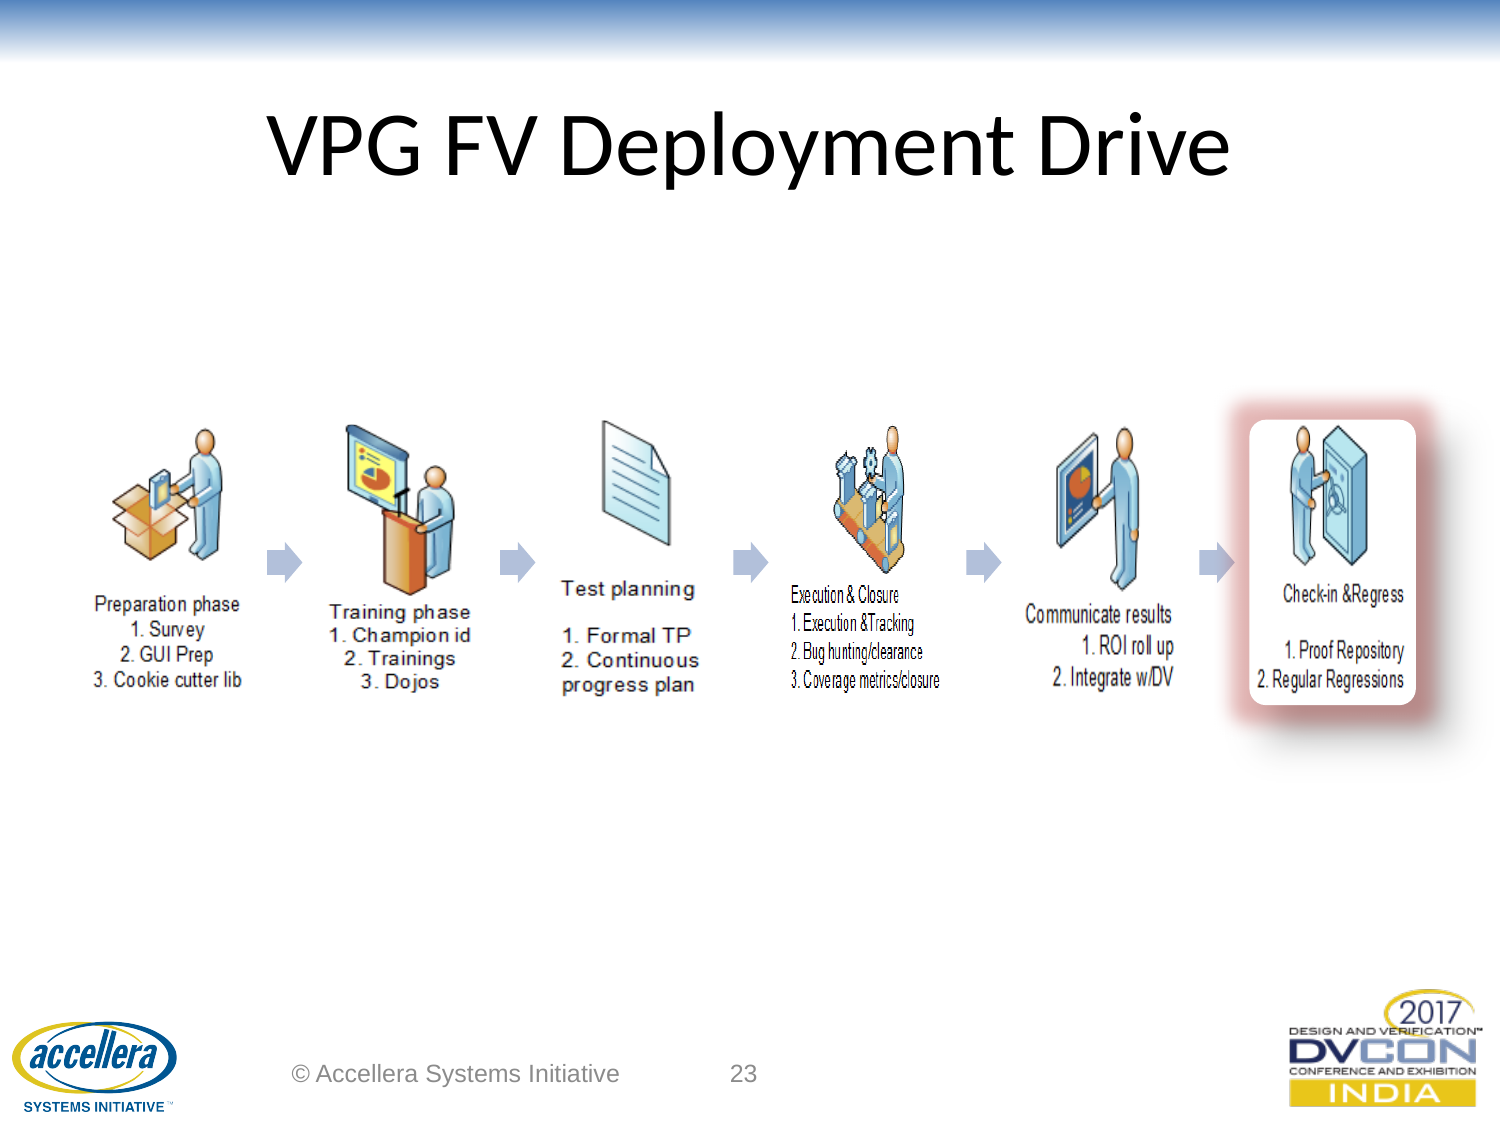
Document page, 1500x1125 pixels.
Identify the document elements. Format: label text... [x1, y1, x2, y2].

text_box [266, 541, 303, 584]
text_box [783, 419, 950, 706]
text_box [316, 422, 484, 703]
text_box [1249, 419, 1417, 706]
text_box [83, 422, 251, 703]
slide_number 23 [600, 1042, 888, 1103]
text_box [733, 541, 769, 584]
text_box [499, 541, 536, 584]
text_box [549, 418, 717, 707]
footer © Accellera Systems Initiative [275, 1042, 600, 1103]
picture [12, 1021, 177, 1112]
picture [1279, 984, 1484, 1112]
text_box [966, 541, 1002, 584]
title VPG FV Deployment Drive [75, 45, 1425, 233]
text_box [1199, 541, 1235, 584]
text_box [1016, 419, 1184, 706]
